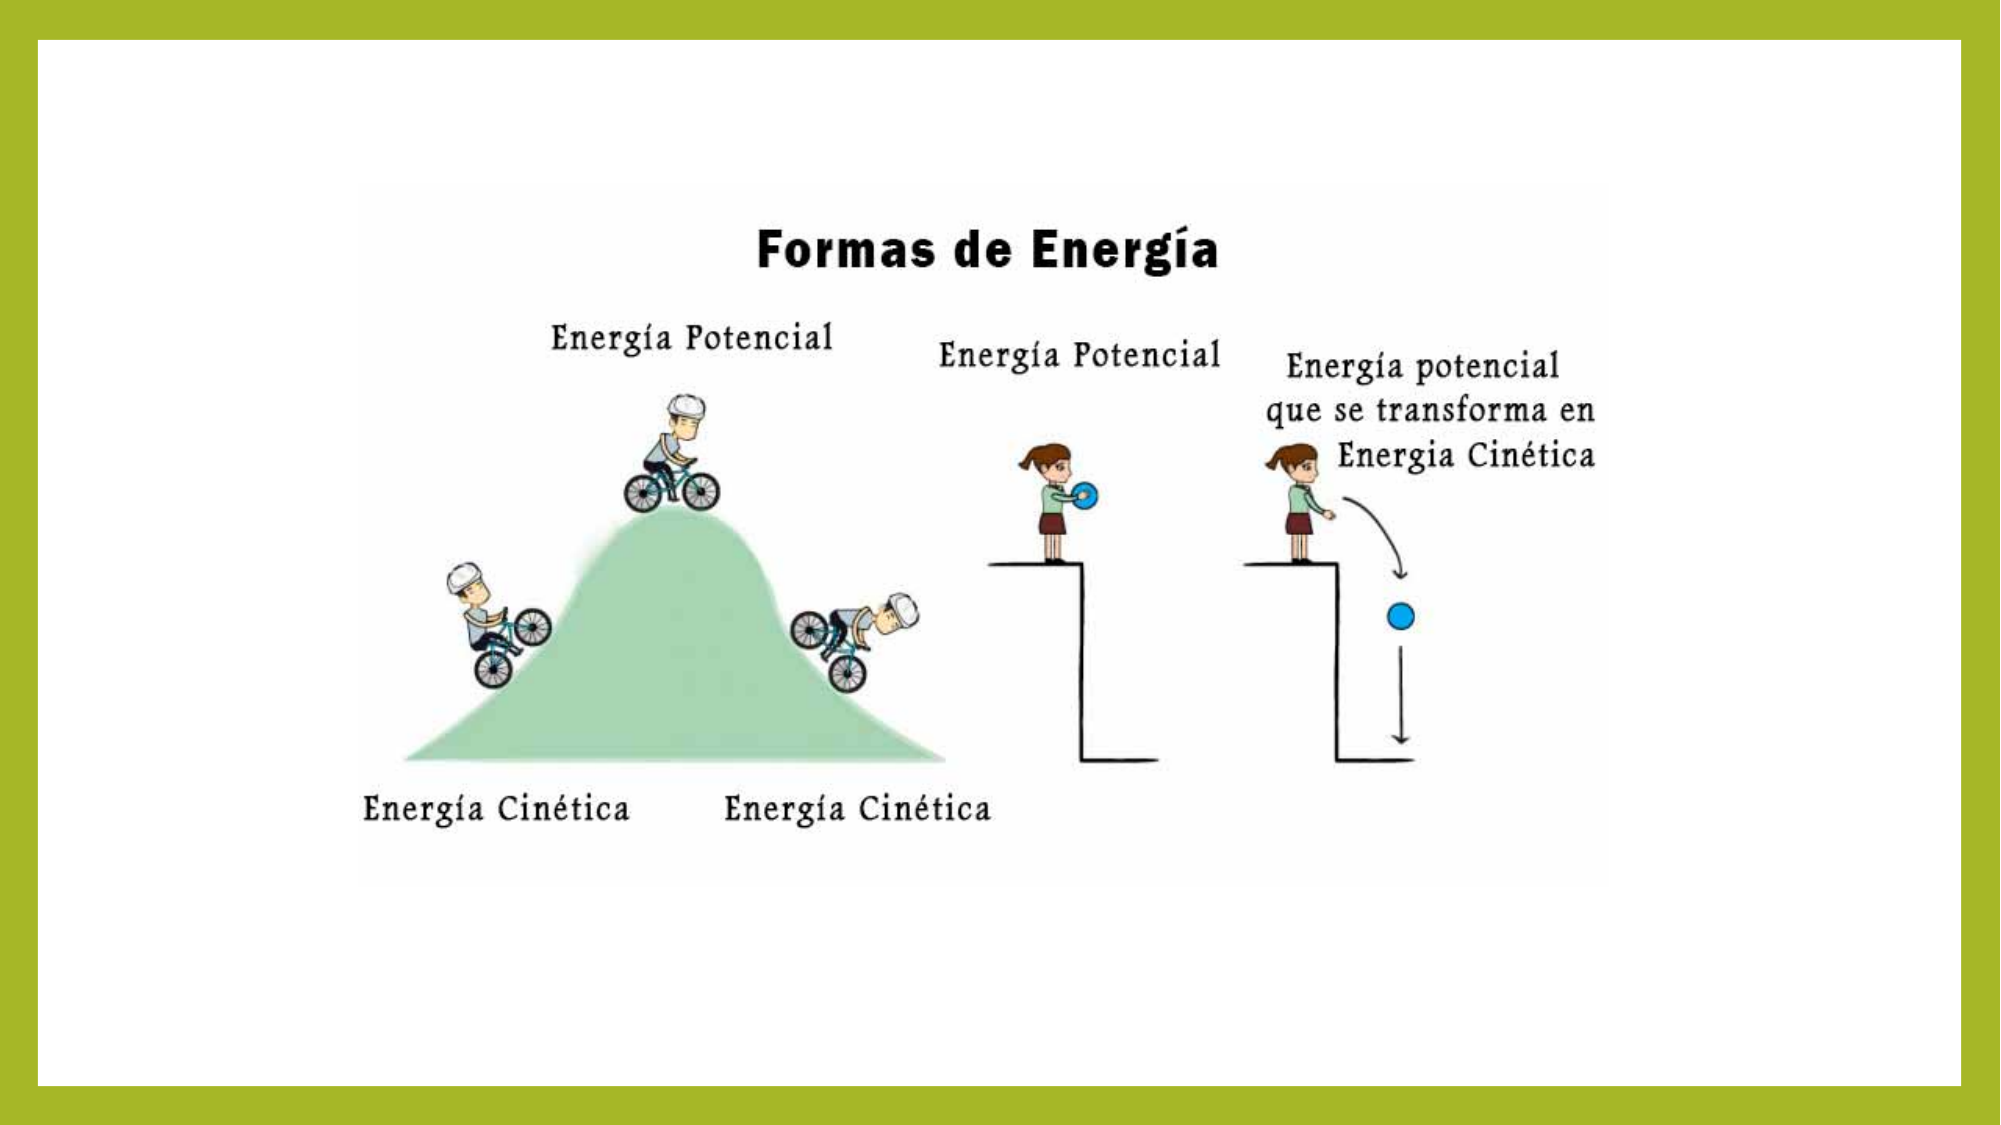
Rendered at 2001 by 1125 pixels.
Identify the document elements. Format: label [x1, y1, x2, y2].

picture [357, 183, 1609, 887]
